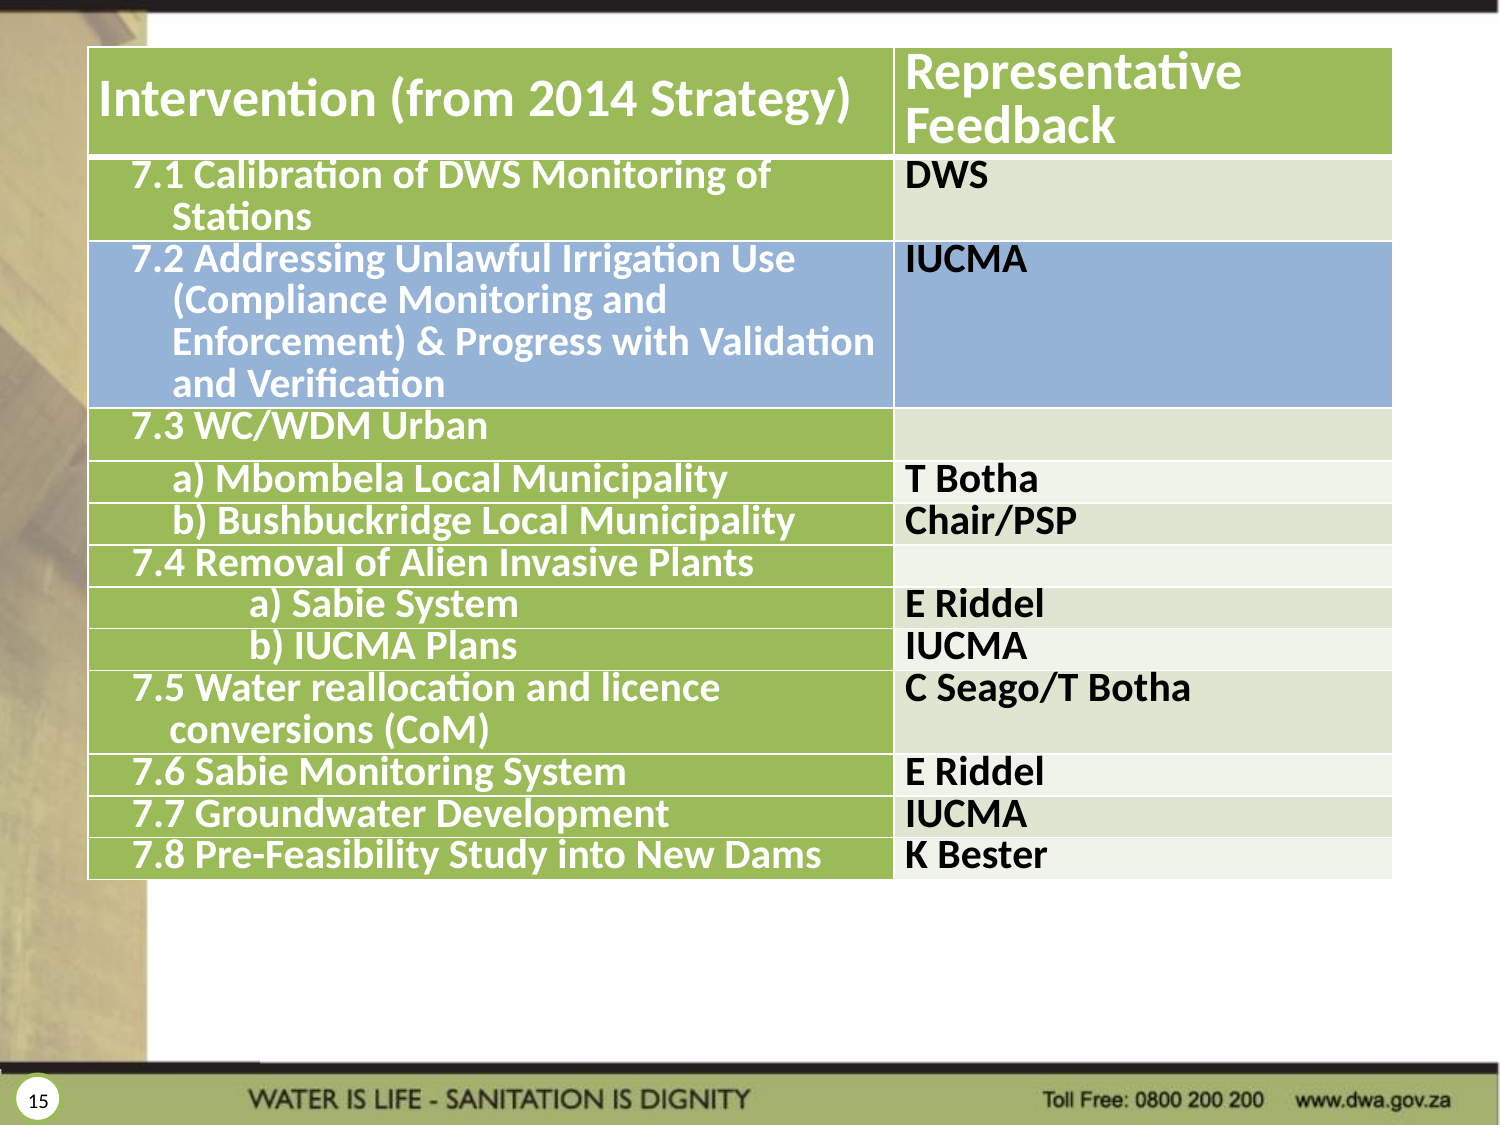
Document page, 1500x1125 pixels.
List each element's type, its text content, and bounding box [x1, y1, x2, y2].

table_cell 7.4 Removal of Alien Invasive Plants [89, 546, 893, 586]
table_cell 7.1 Calibration of DWS Monitoring of Stations [89, 160, 893, 240]
table_cell IUCMA [895, 797, 1392, 837]
table_cell 7.5 Water reallocation and licence conversions (CoM) [89, 671, 893, 753]
table_cell 7.2 Addressing Unlawful Irrigation Use (Compliance Monitoring and Enforcement) & Progress with Validation and Verification [89, 242, 893, 407]
table_cell E Riddel [895, 755, 1392, 795]
table_cell 7.7 Groundwater Development [89, 797, 893, 837]
table_cell b) IUCMA Plans [89, 629, 893, 670]
table_cell IUCMA [895, 242, 1392, 407]
table_cell 7.8 Pre-Feasibility Study into New Dams [89, 838, 893, 879]
table_cell E Riddel [895, 588, 1392, 628]
table_cell [895, 409, 1392, 460]
table_header Intervention (from 2014 Strategy) [89, 48, 893, 154]
table_cell b) Bushbuckridge Local Municipality [89, 504, 893, 544]
table_cell K Bester [895, 838, 1392, 879]
table_cell DWS [895, 160, 1392, 240]
table_cell a) Sabie System [89, 588, 893, 628]
table_cell a) Mbombela Local Municipality [89, 462, 893, 502]
table_cell 7.6 Sabie Monitoring System [89, 755, 893, 795]
table_cell IUCMA [895, 629, 1392, 670]
table_cell C Seago/T Botha [895, 671, 1392, 753]
table_header Representative Feedback [895, 48, 1392, 154]
table_cell [895, 546, 1392, 586]
table_cell 7.3 WC/WDM Urban [89, 409, 893, 460]
table_cell T Botha [895, 462, 1392, 502]
table_cell Chair/PSP [895, 504, 1392, 544]
picture [0, 0, 1500, 1125]
